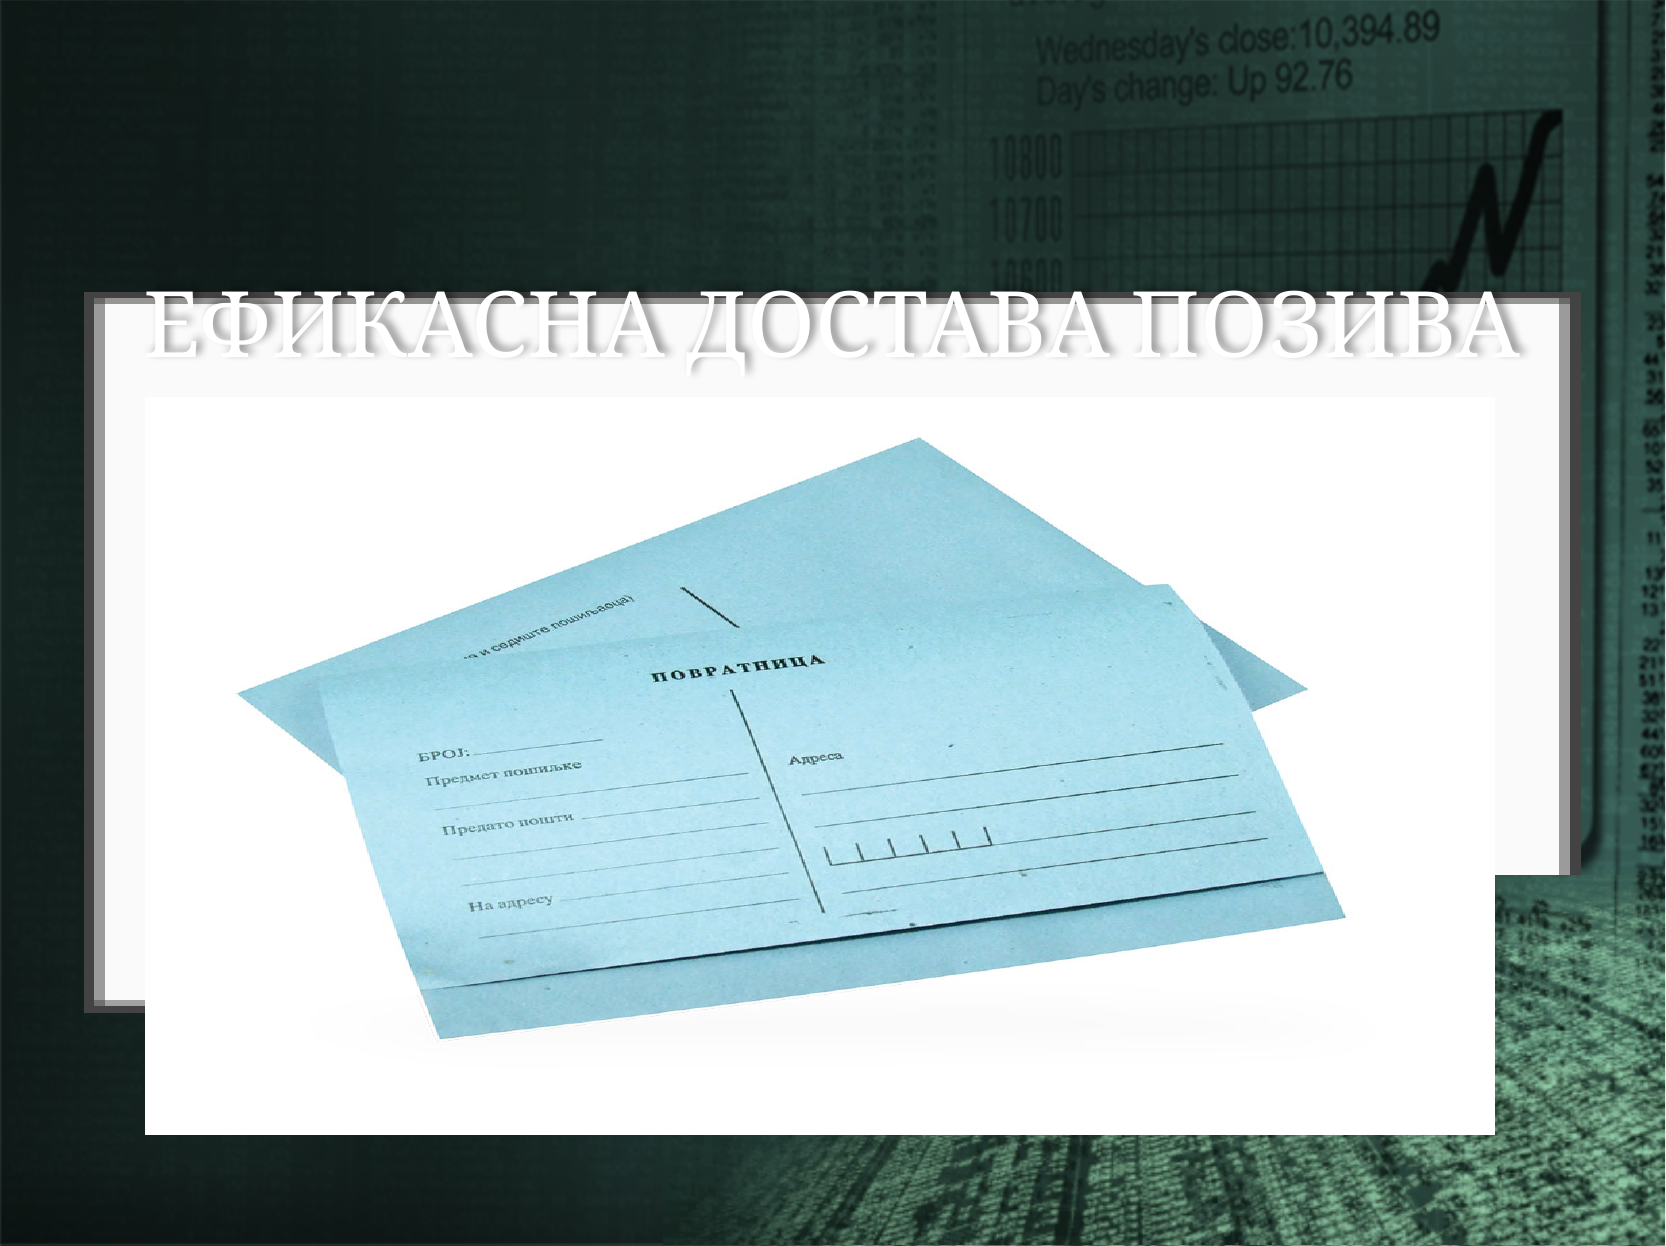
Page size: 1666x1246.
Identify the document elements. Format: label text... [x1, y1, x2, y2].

picture [0, 0, 1666, 1246]
title ЕФИКАСНА ДОСТАВА ПОЗИВА [127, 215, 1540, 428]
